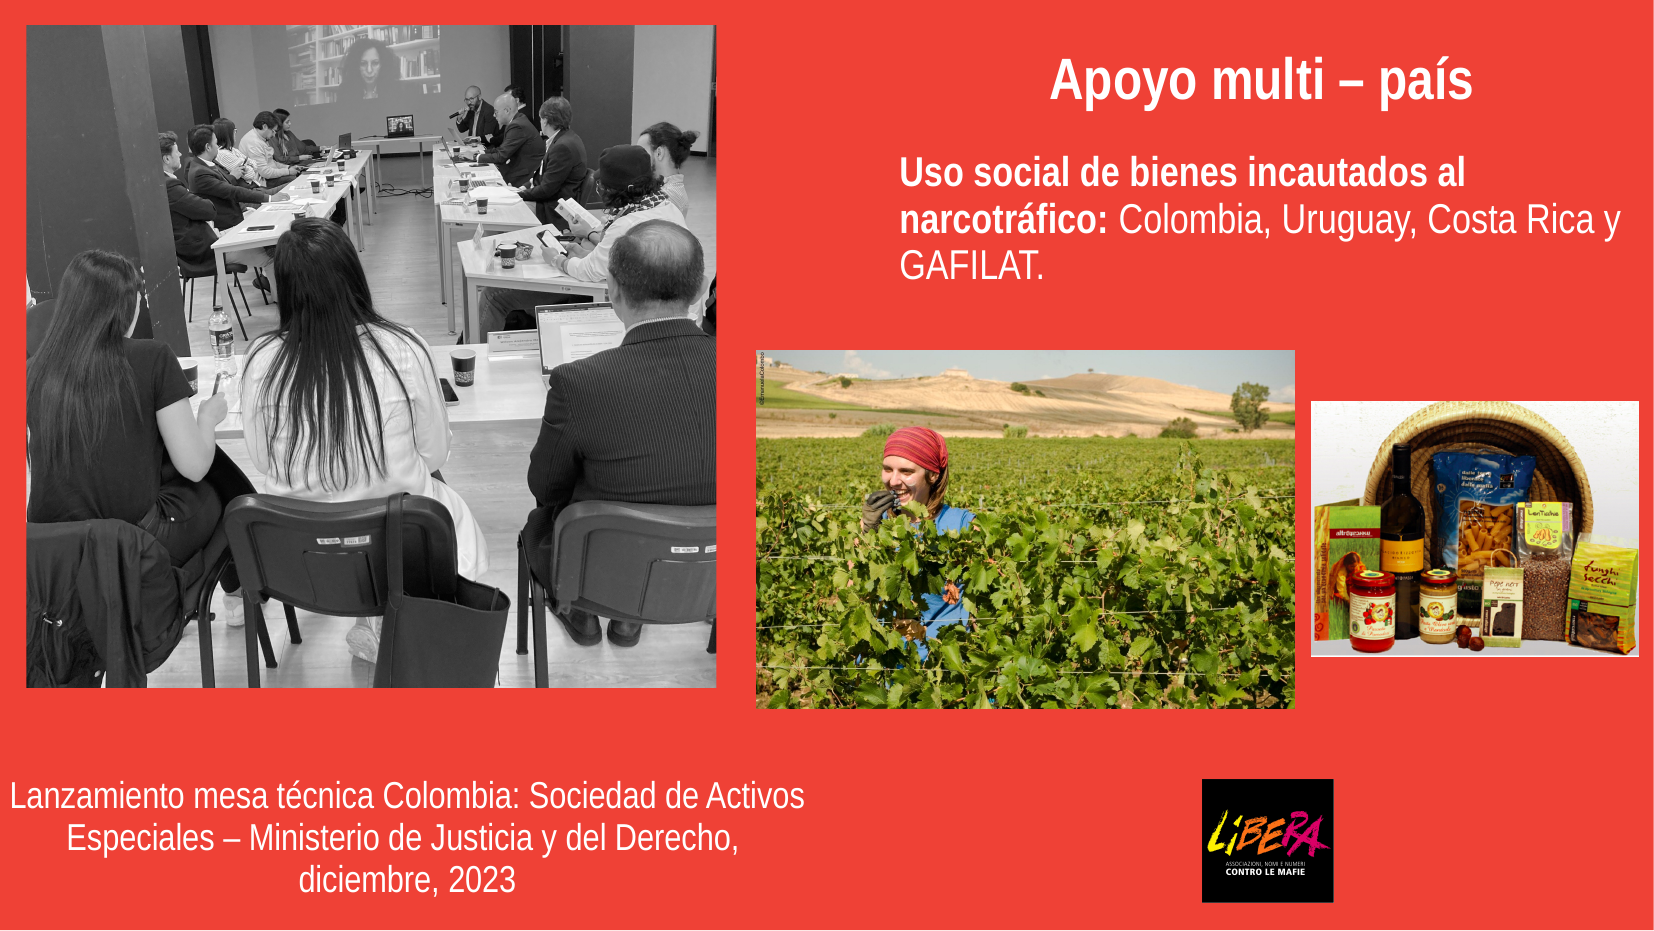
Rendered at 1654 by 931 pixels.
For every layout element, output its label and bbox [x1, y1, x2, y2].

picture [26, 25, 717, 688]
picture [756, 350, 1295, 709]
text_box [0, 0, 1654, 931]
picture [1202, 779, 1334, 903]
picture [1311, 401, 1639, 658]
